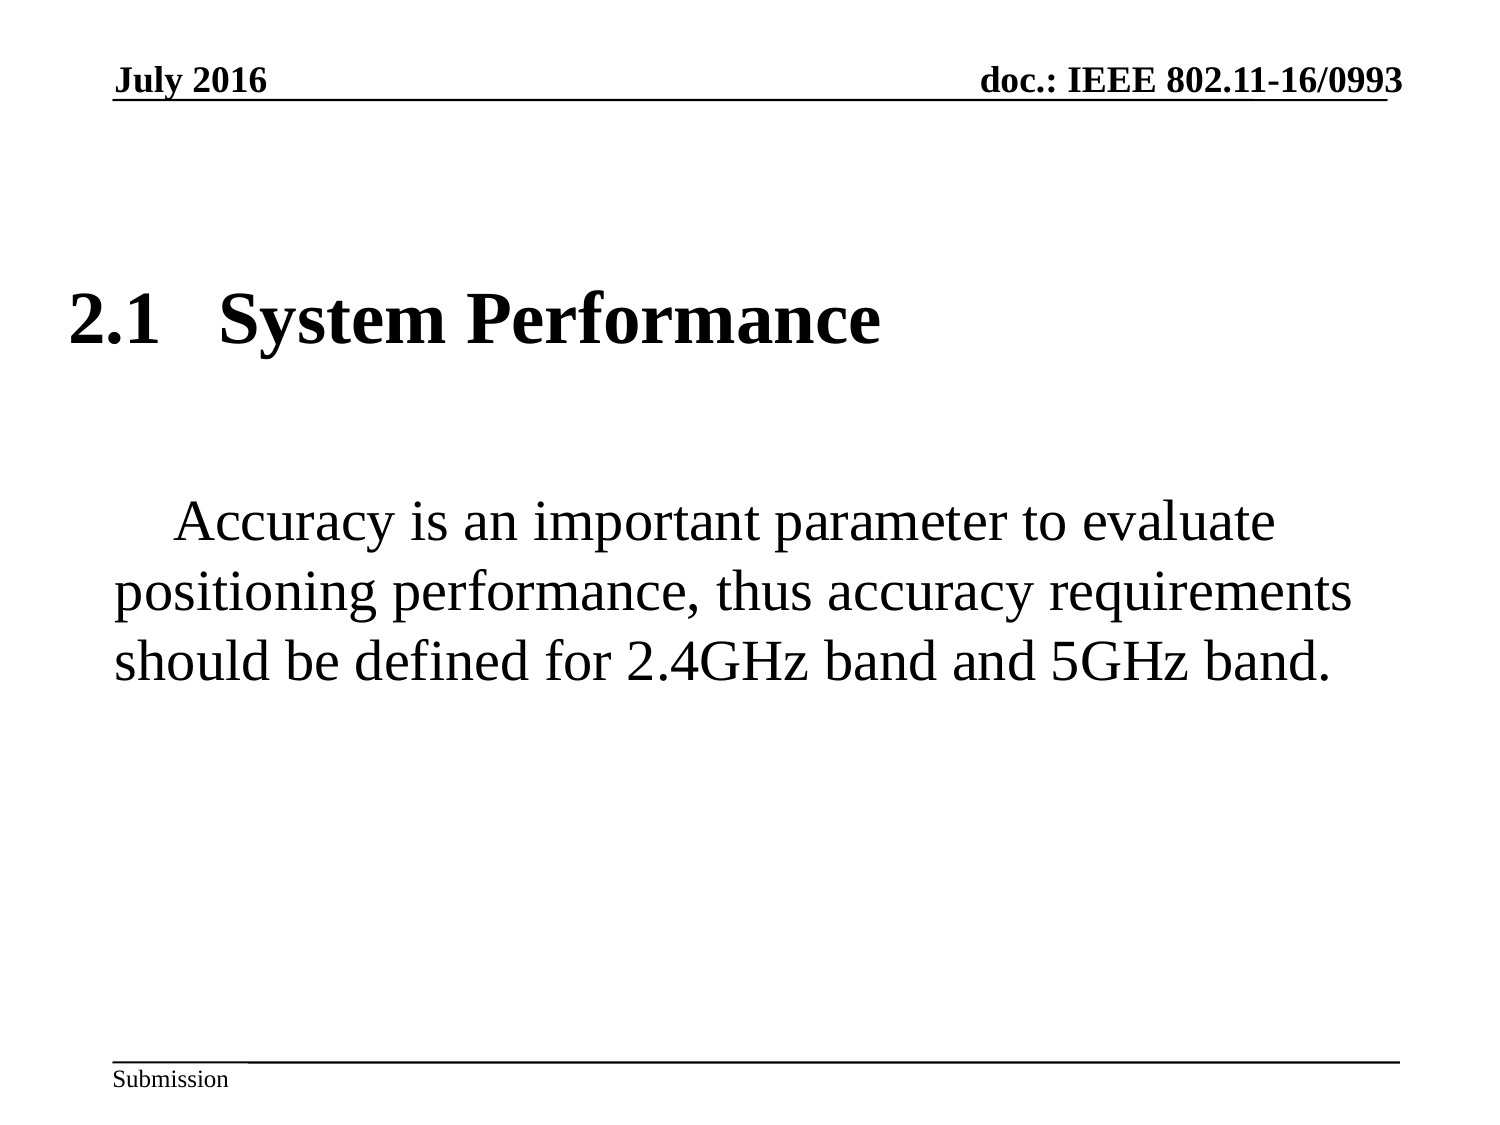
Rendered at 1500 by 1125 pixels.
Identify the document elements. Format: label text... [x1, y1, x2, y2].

list Accuracy is an important parameter to evaluate positioning performance, thus accuracy requirements should be defined for 2.4GHz band and 5GHz band. [99, 474, 1451, 854]
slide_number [114, 54, 270, 101]
text_box 2.1 System Performance [53, 219, 1403, 408]
